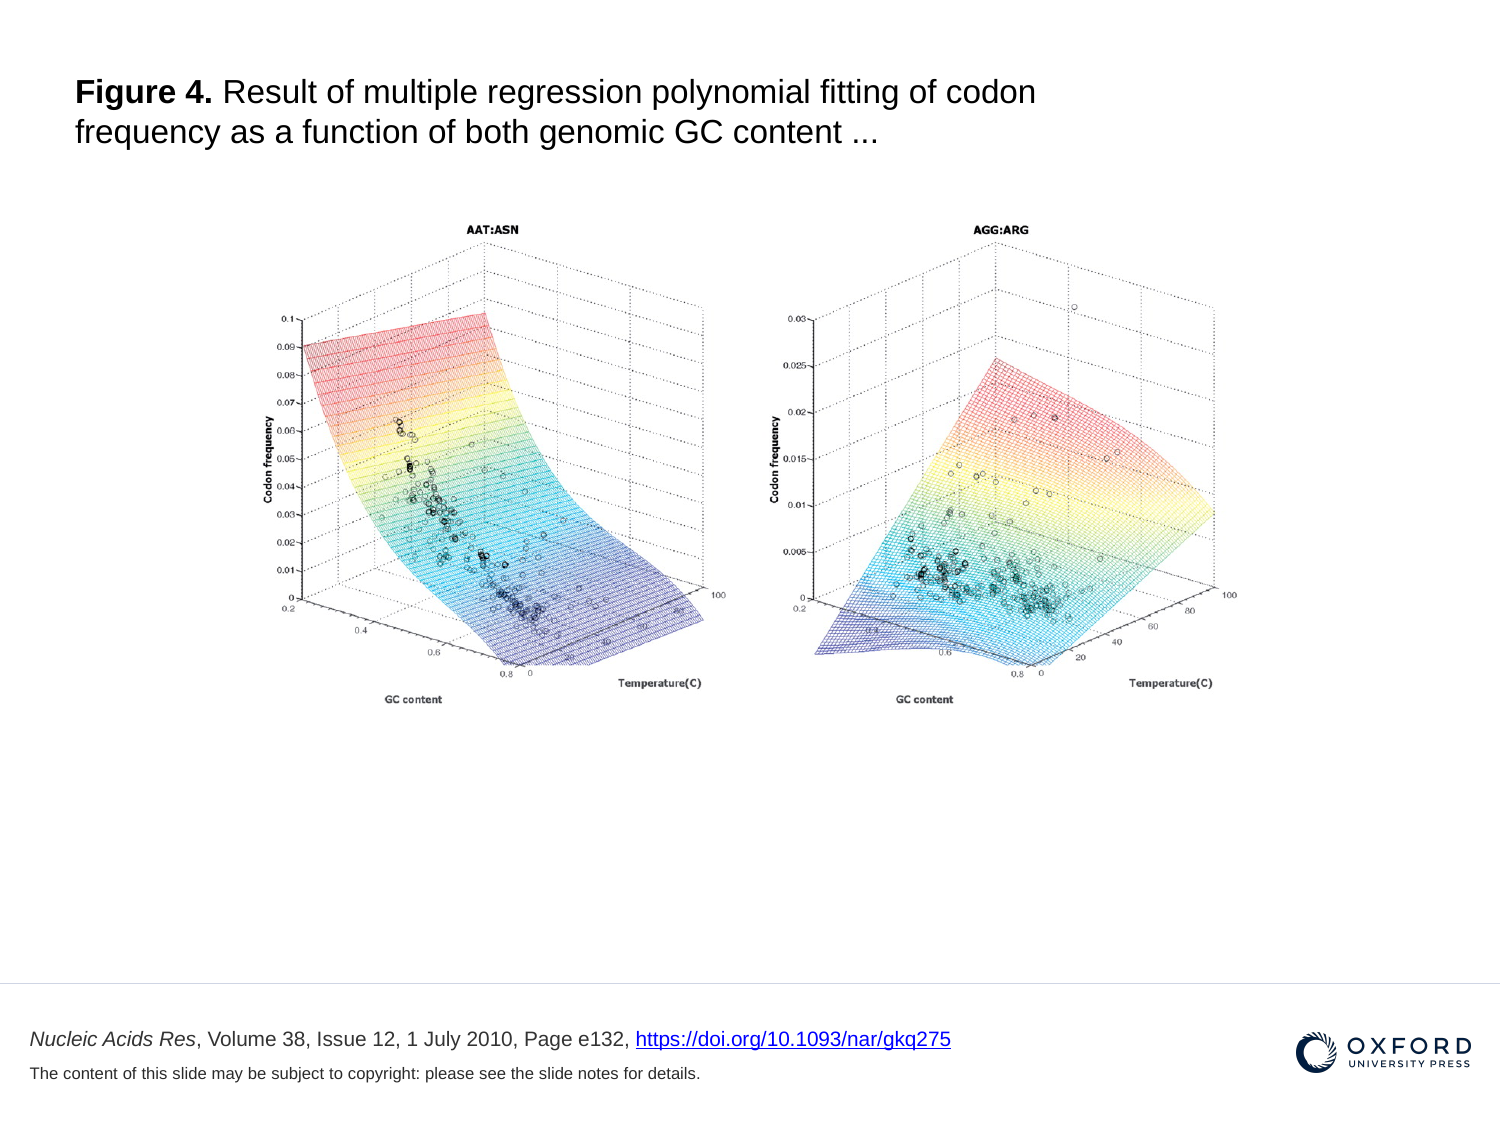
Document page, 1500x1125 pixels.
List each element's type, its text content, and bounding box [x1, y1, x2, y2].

picture [262, 224, 1238, 705]
picture [1296, 1032, 1471, 1073]
footer Nucleic Acids Res, Volume 38, Issue 12, 1 July 2010, Page e132, https://doi.org/10.1093/nar/gkq275 The content of this slide may be subject to copyright: please see the slide notes for details. [0, 983, 1260, 1125]
title Figure 4. Result of multiple regression polynomial fitting of codon frequency as a function of both genomic GC content ... [75, 69, 1078, 171]
